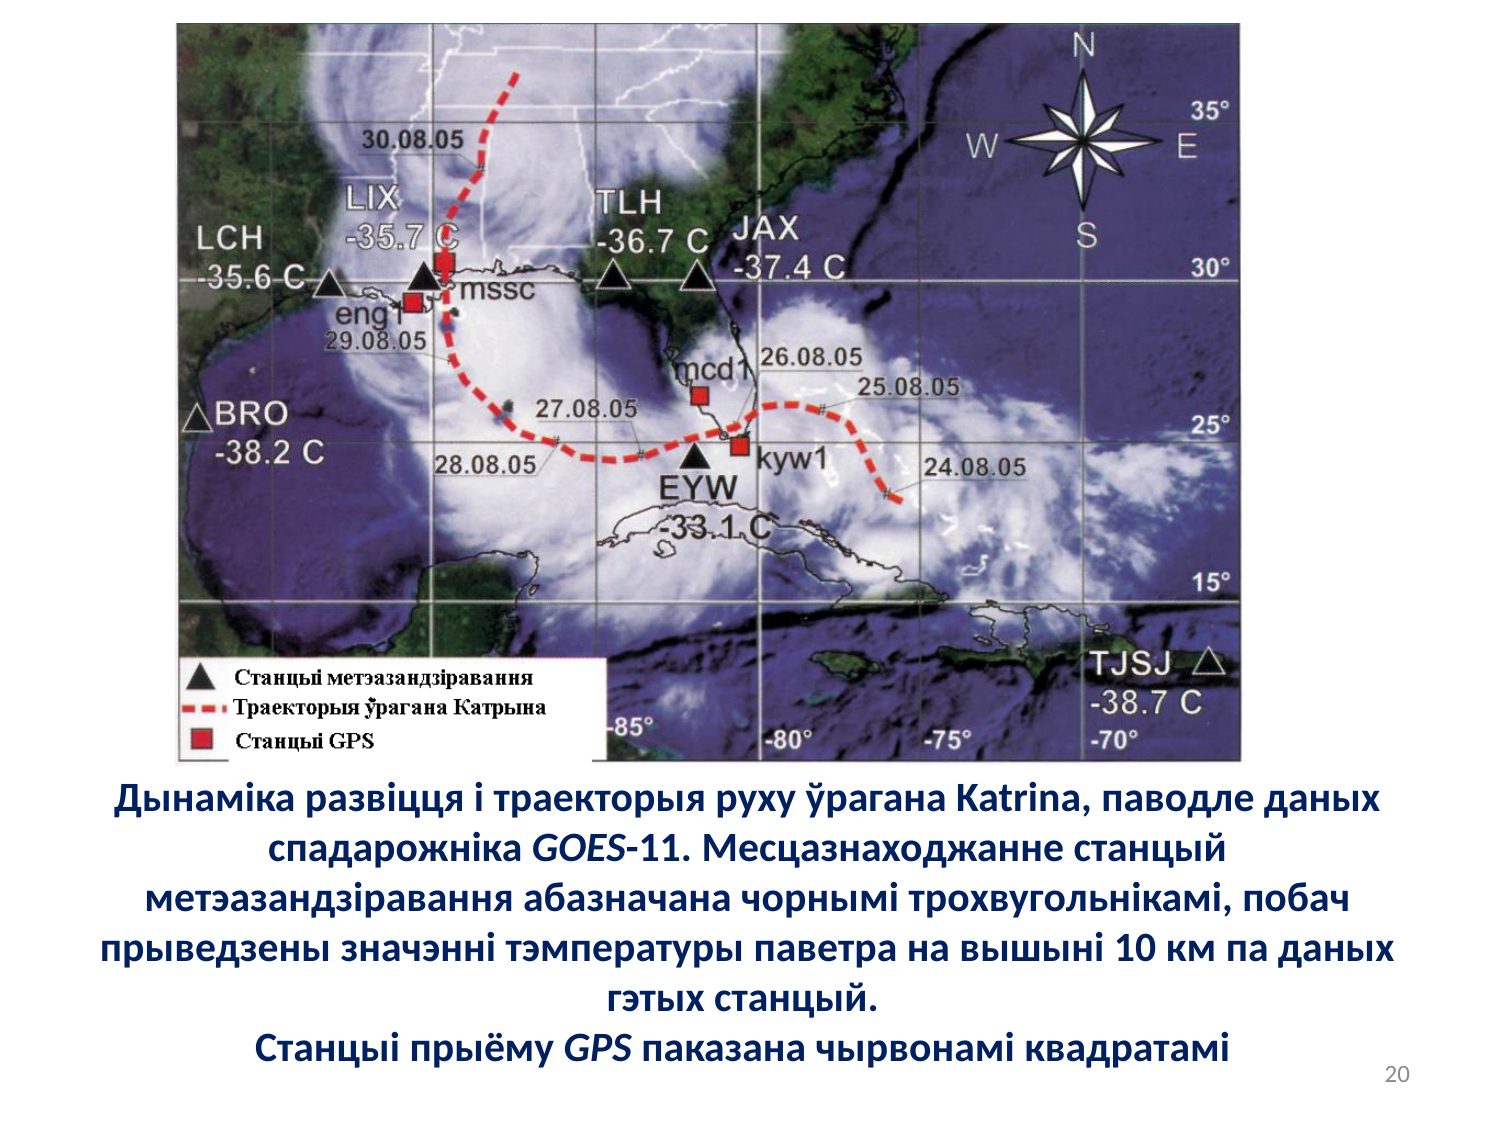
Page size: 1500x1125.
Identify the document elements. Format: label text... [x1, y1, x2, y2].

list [175, 23, 1246, 767]
slide_number 20 [1074, 1042, 1425, 1103]
title Дынаміка развіцця і траекторыя руху ўрагана Katrina, паводле даных спадарожніка GOES-11. Месцазнаходжанне станцый метэазандзіравання абазначана чорнымі трохвугольнікамі, побач прыведзены значэнні тэмпературы паветра на вышыні 10 км па даных гэтых станцый. Станцыі прыёму GPS паказана чырвонамі квадратамі [70, 761, 1425, 1079]
